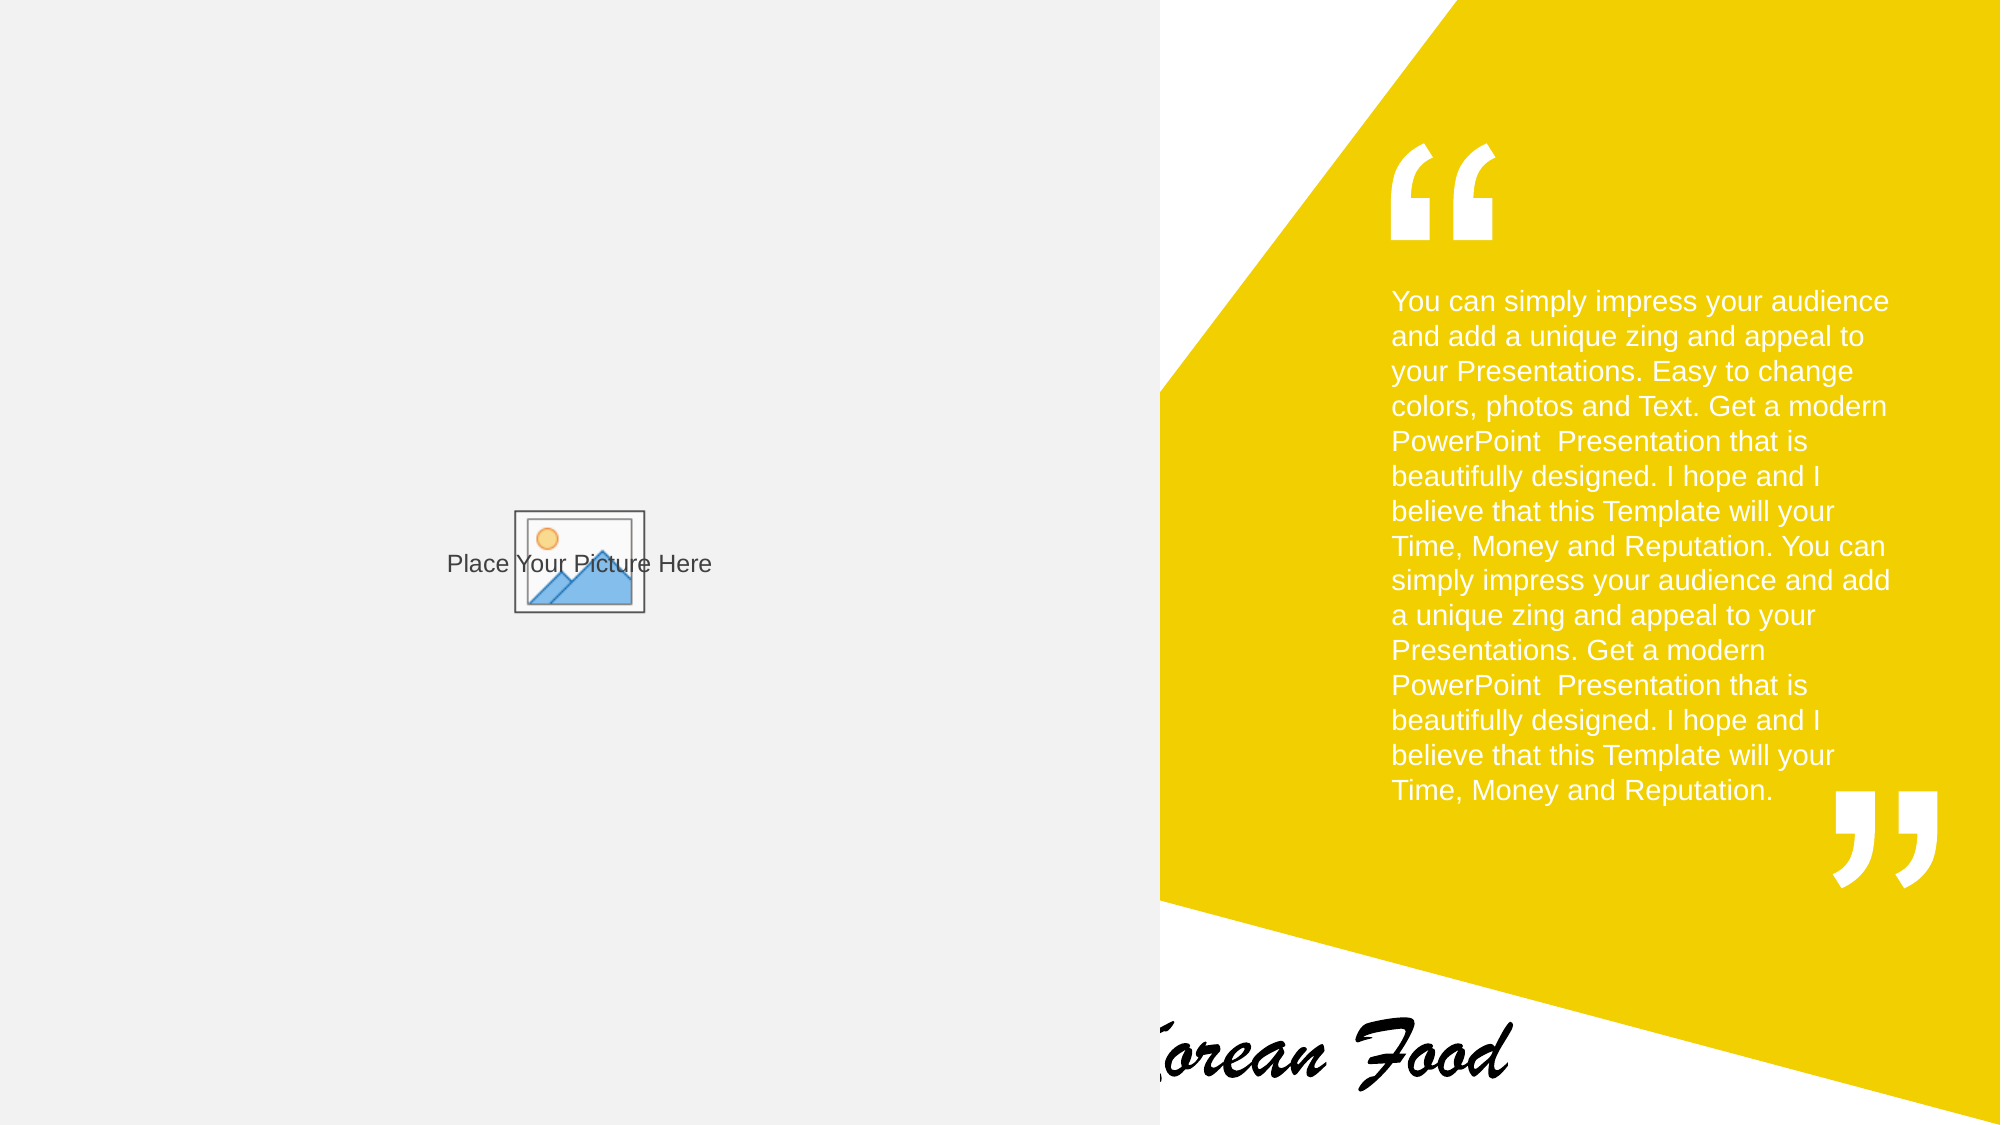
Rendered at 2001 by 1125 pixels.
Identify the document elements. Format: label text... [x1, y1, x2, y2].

text_box You can simply impress your audience and add a unique zing and appeal to your Presentations. Easy to change colors, photos and Text. Get a modern PowerPoint Presentation that is beautifully designed. I hope and I believe that this Template will your Time, Money and Reputation. You can simply impress your audience and add a unique zing and appeal to your Presentations. Get a modern PowerPoint Presentation that is beautifully designed. I hope and I believe that this Template will your Time, Money and Reputation. [1376, 274, 1919, 814]
text_box [1161, 0, 2000, 1125]
text_box [1390, 143, 1433, 241]
picture [0, 0, 1161, 1125]
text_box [1161, 896, 1514, 1104]
text_box [1453, 143, 1496, 241]
text_box [1895, 791, 1938, 889]
text_box [1832, 791, 1875, 889]
